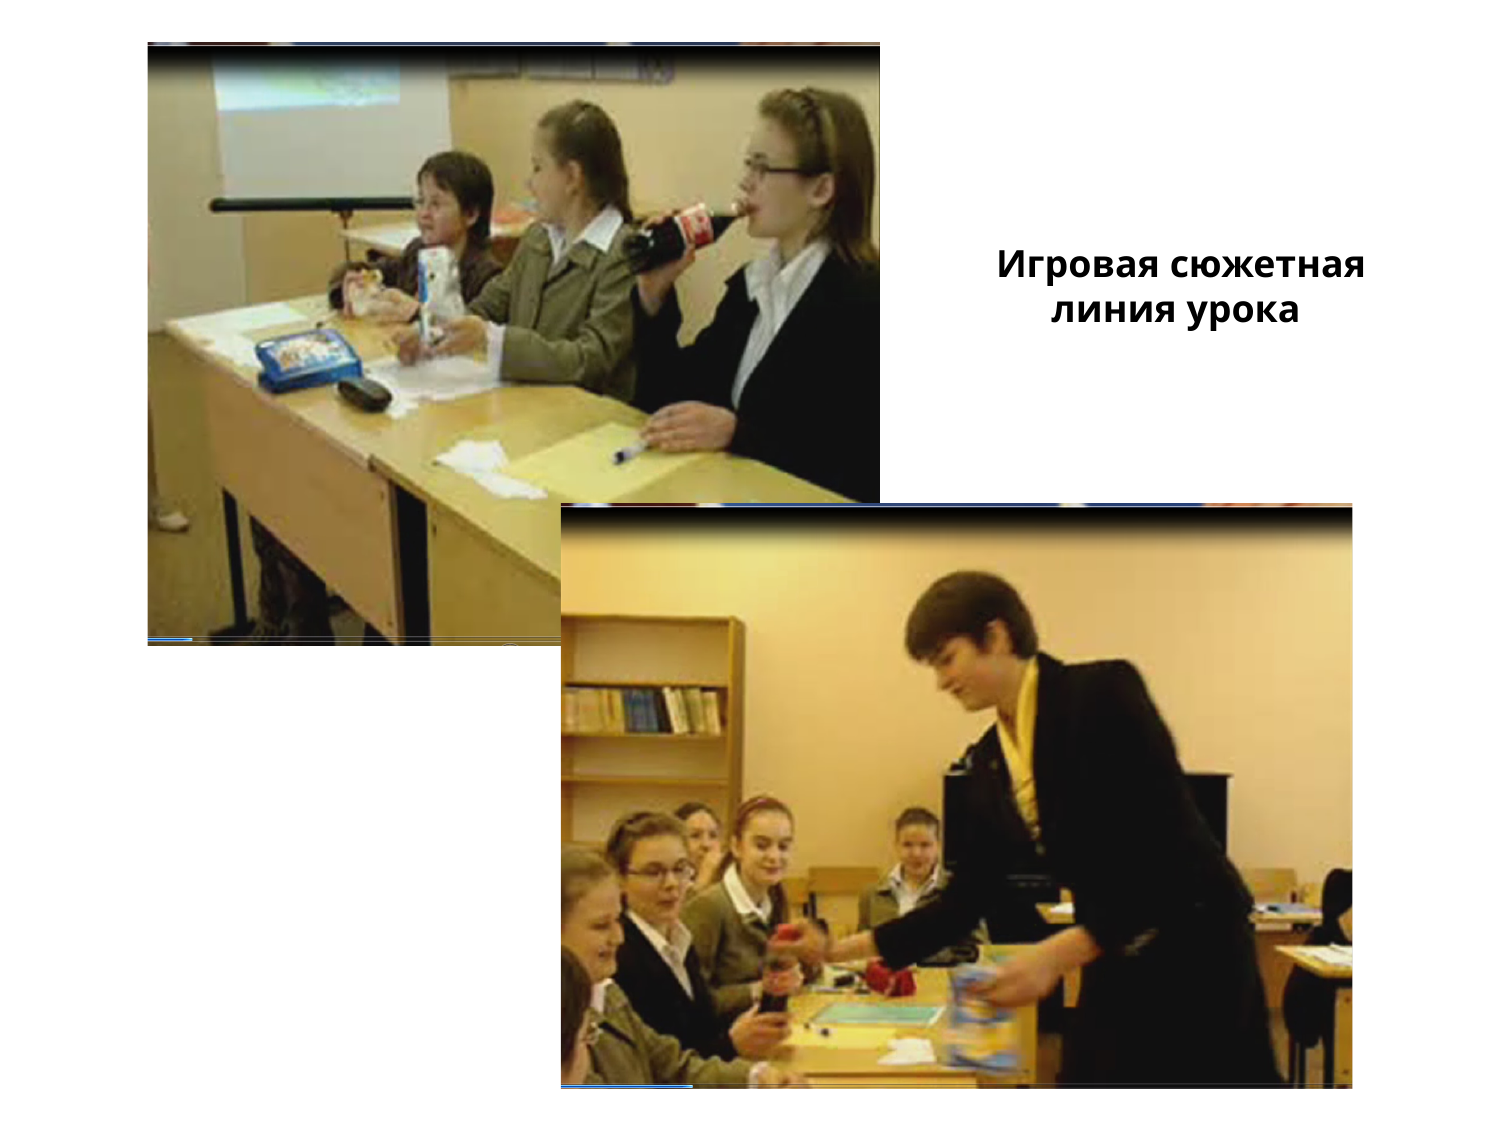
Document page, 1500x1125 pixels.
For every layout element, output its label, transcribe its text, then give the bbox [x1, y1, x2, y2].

text_box Игровая сюжетная линия урока [950, 232, 1412, 338]
picture [147, 42, 1353, 1090]
